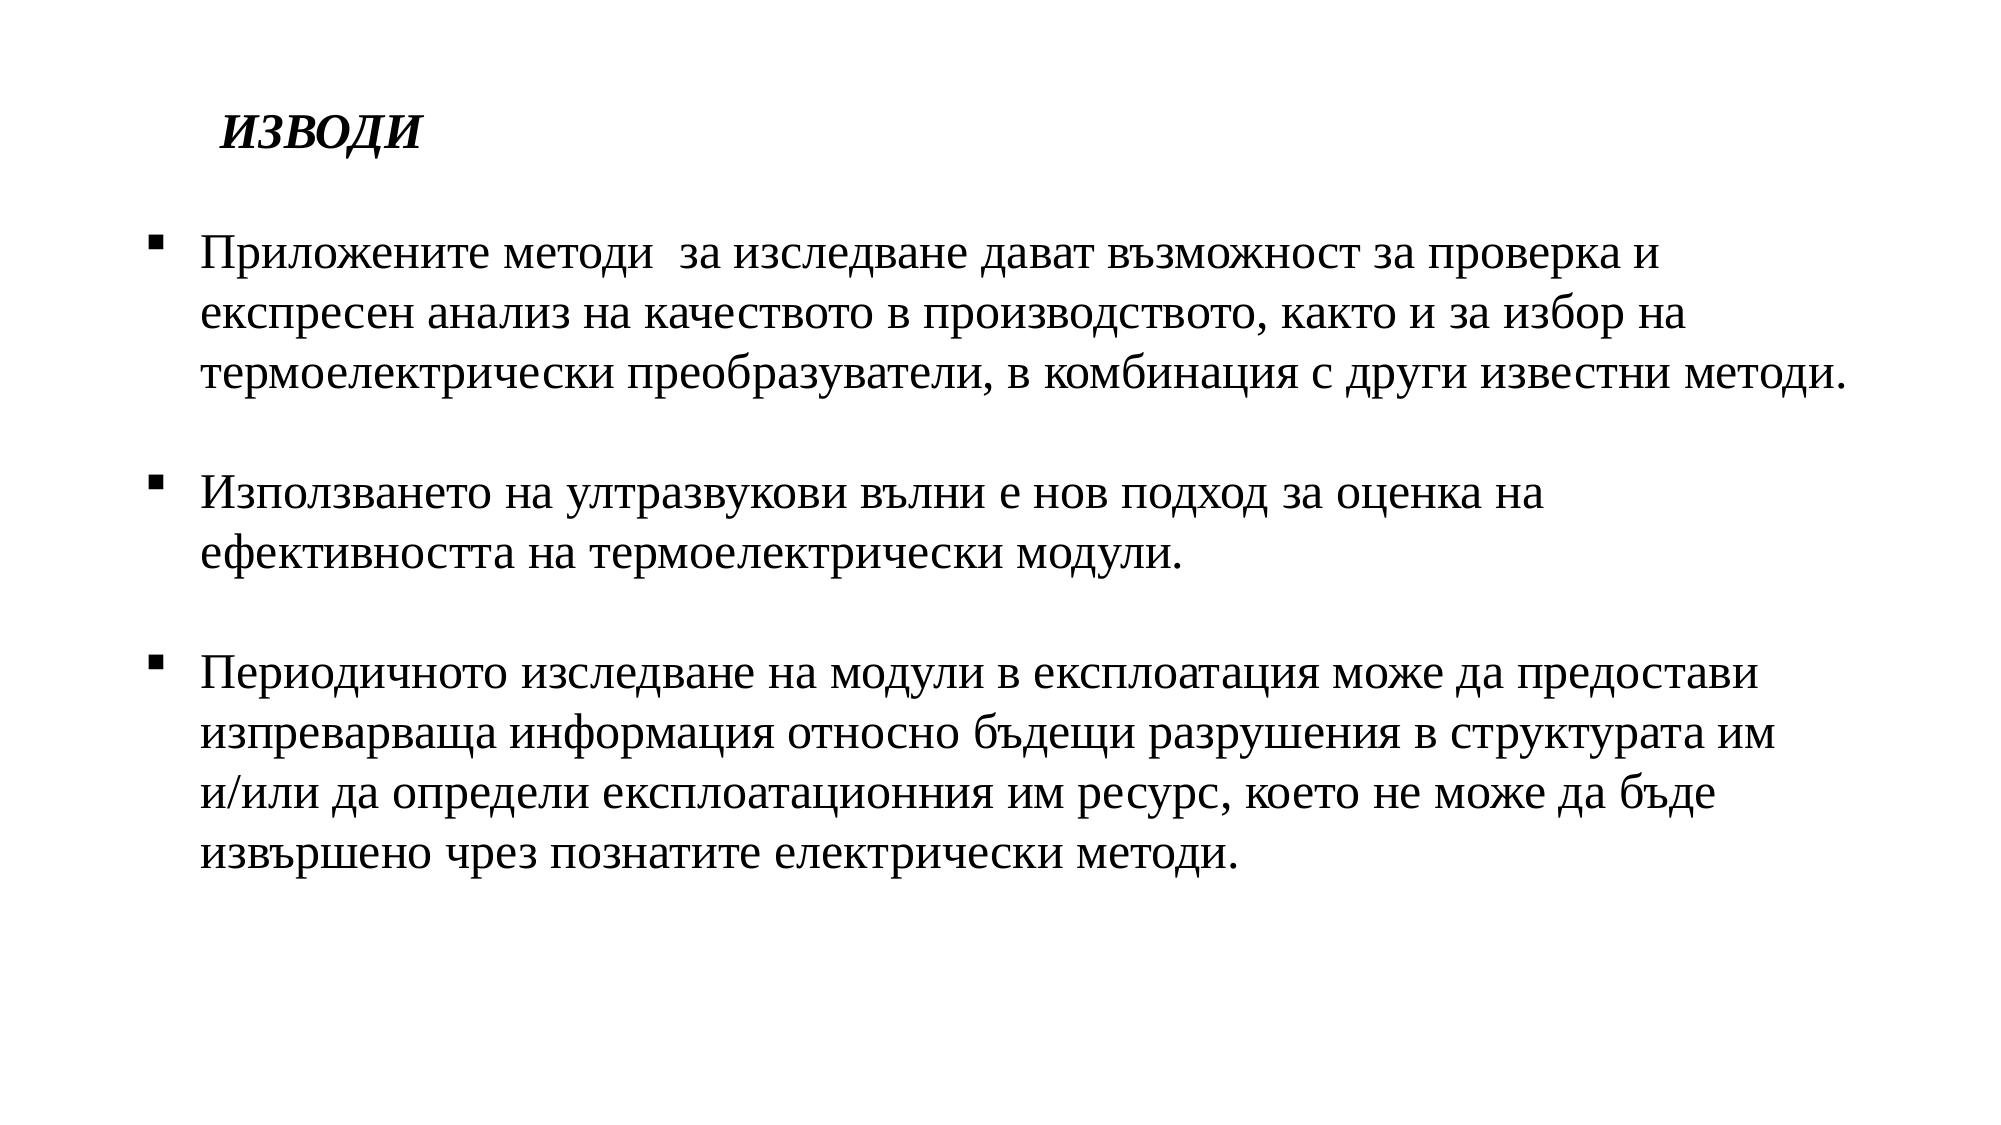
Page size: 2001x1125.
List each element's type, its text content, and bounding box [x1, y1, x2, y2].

text_box ИЗВОДИ Приложените методи за изследване дават възможност за проверка и експресен анализ на качеството в производството, както и за избор на термоелектрически преобразуватели, в комбинация с други известни методи. Използването на ултразвукови вълни е нов подход за оценка на ефективността на термоелектрически модули. Периодичното изследване на модули в експлоатация може да предостави изпреварваща информация относно бъдещи разрушения в структурата им и/или да определи експлоатационния им ресурс, което не може да бъде извършено чрез познатите електрически методи. [129, 91, 1871, 946]
